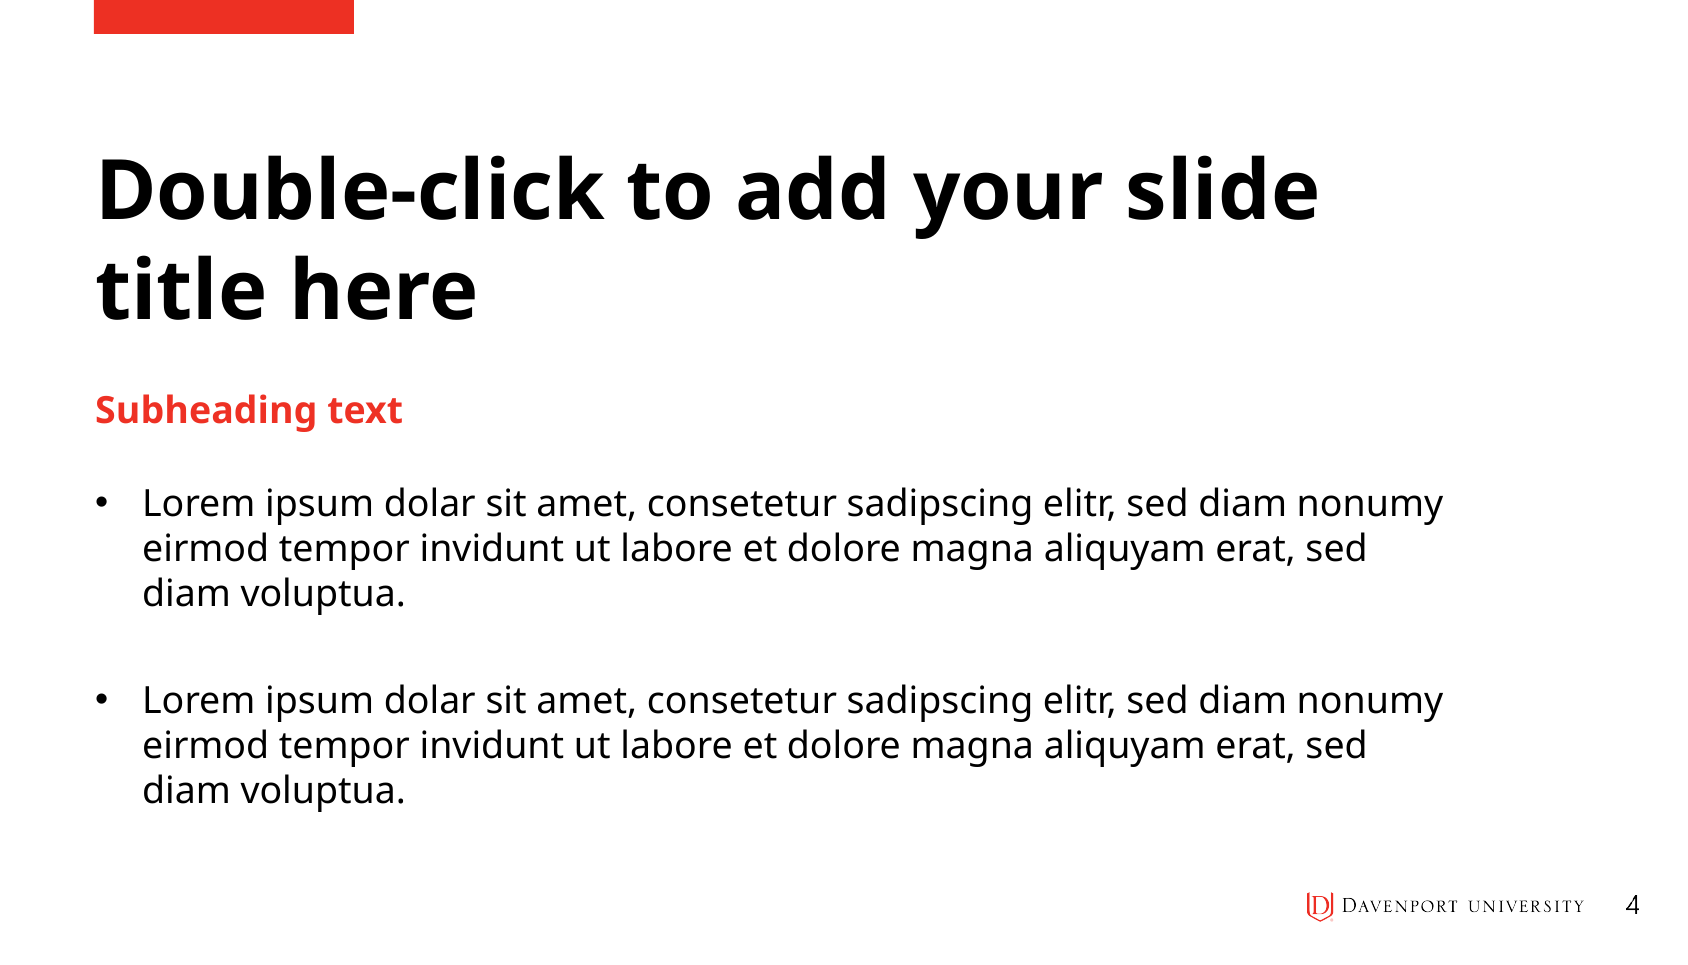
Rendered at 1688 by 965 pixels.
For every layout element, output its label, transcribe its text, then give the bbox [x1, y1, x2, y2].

text_box [93, 0, 354, 34]
text_box Lorem ipsum dolar sit amet, consetetur sadipscing elitr, sed diam nonumy eirmod tempor invidunt ut labore et dolore magna aliquyam erat, sed diam voluptua. Lorem ipsum dolar sit amet, consetetur sadipscing elitr, sed diam nonumy eirmod tempor invidunt ut labore et dolore magna aliquyam erat, sed diam voluptua. [80, 471, 1481, 819]
text_box Subheading text [80, 378, 518, 439]
picture [1625, 895, 1639, 914]
picture [1307, 892, 1584, 922]
text_box Double-click to add your slide title here [80, 128, 1506, 344]
